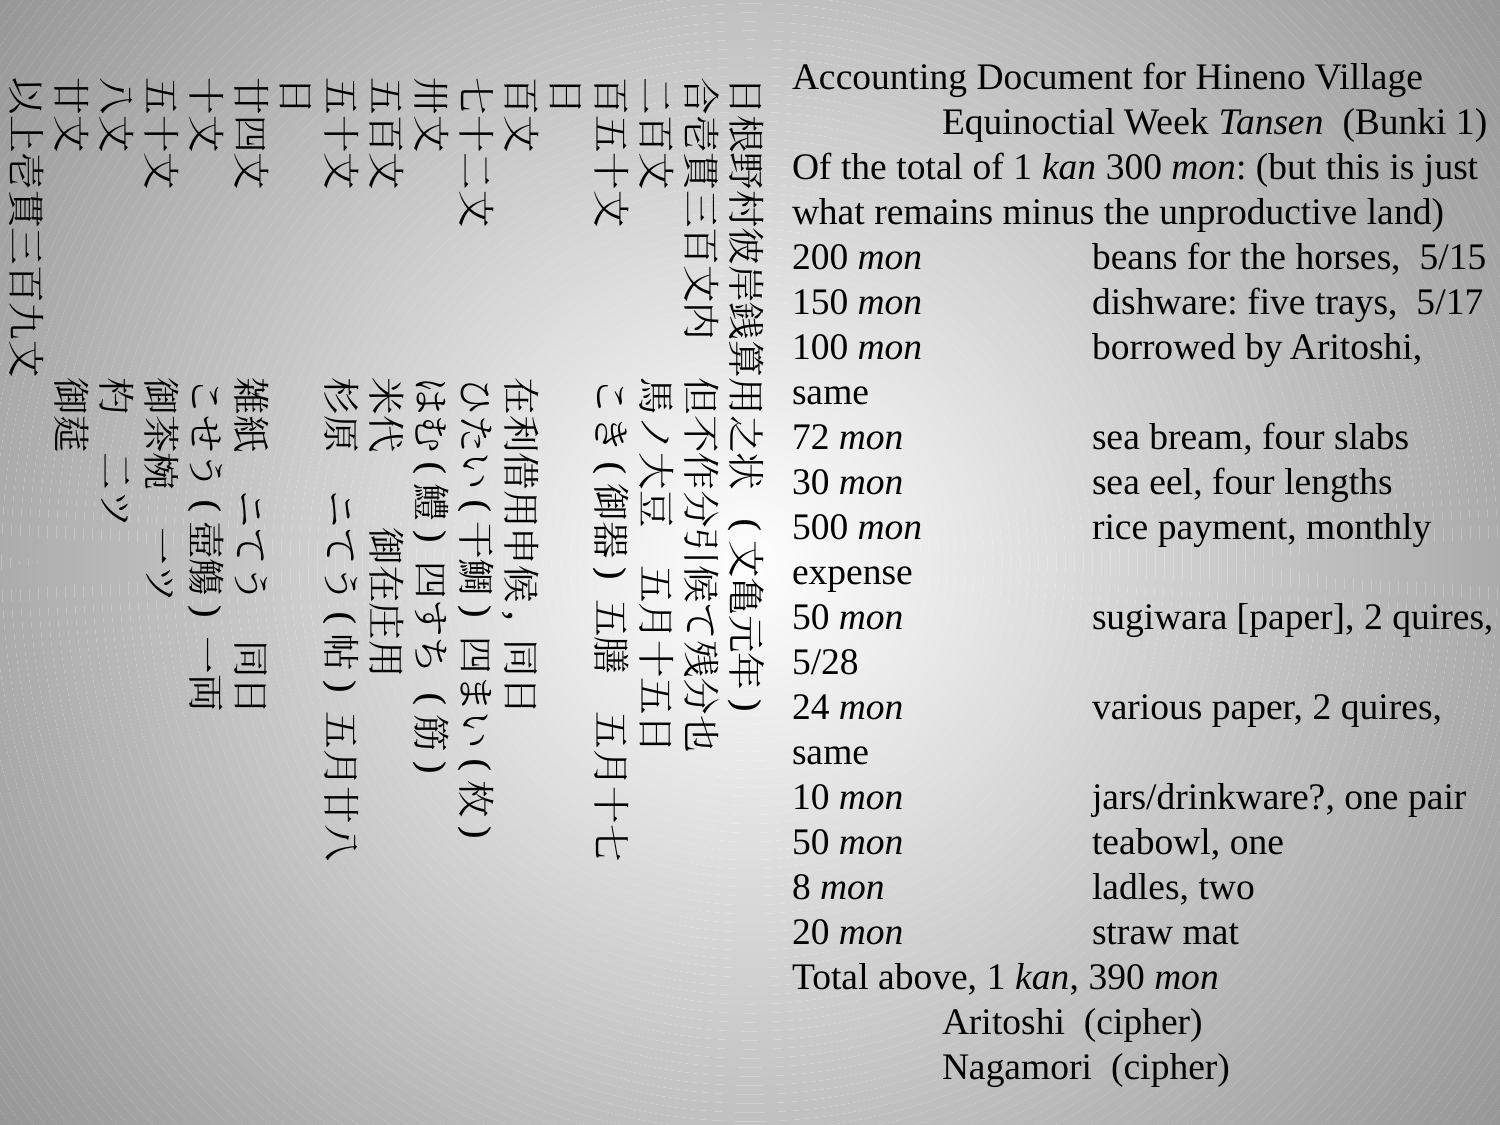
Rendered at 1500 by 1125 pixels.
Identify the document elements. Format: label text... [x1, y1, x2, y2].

text_box 日根野村彼岸銭算用之状 (文亀元年) 合壱貫三百文内 但不作分引候て残分也 二百文 馬ノ大豆 五月十五日 百五十文 こき(御器) 五膳 五月十七日 百文 在利借用申候, 同日 七十二文 ひたい(干鯛) 四まい(枚) 卅文 はむ(鱧) 四すち (筋) 五百文 米代 御在庄用 五十文 杉原 ニてう(帖) 五月廿八日 廿四文 雑紙 ニてう 同日 十文 こせう(壺觴) 一両 五十文 御茶椀 一ツ 八文 杓 二ツ 廿文 御莚 以上壱貫三百九文 (石井) 在利 (花押) (信濃小路) 長盛 (花押） [0, 63, 777, 896]
text_box Accounting Document for Hineno Village Equinoctial Week Tansen (Bunki 1) Of the total of 1 kan 300 mon: (but this is just what remains minus the unproductive land) 200 mon beans for the horses, 5/15 150 mon dishware: five trays, 5/17 100 mon borrowed by Aritoshi, same 72 mon sea bream, four slabs 30 mon sea eel, four lengths 500 mon rice payment, monthly expense 50 mon sugiwara [paper], 2 quires, 5/28 24 mon various paper, 2 quires, same 10 mon jars/drinkware?, one pair 50 mon teabowl, one 8 mon ladles, two 20 mon straw mat Total above, 1 kan, 390 mon Aritoshi (cipher) Nagamori (cipher) [777, 44, 1500, 1095]
